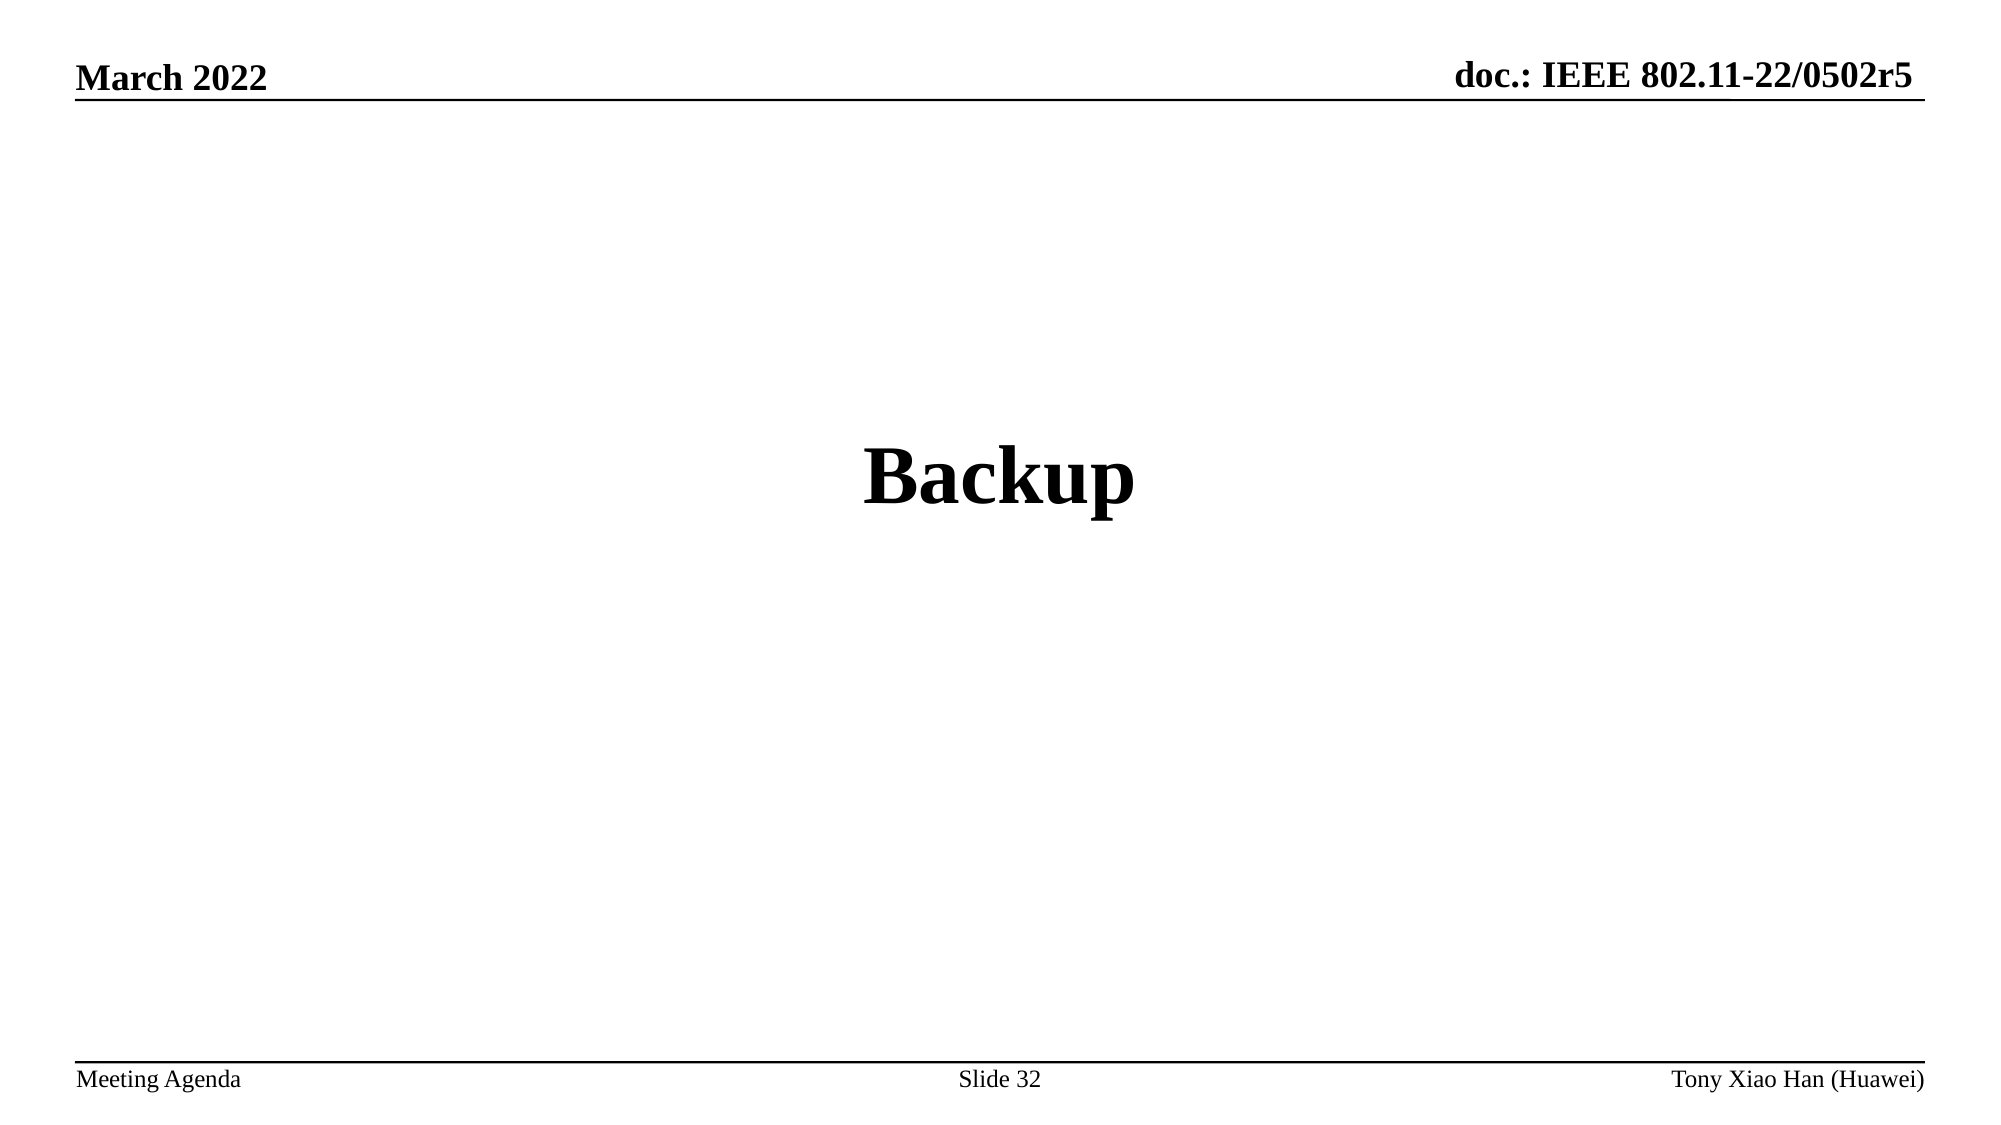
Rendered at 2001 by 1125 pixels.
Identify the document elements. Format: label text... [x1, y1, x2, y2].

text_box Backup [362, 412, 1638, 950]
